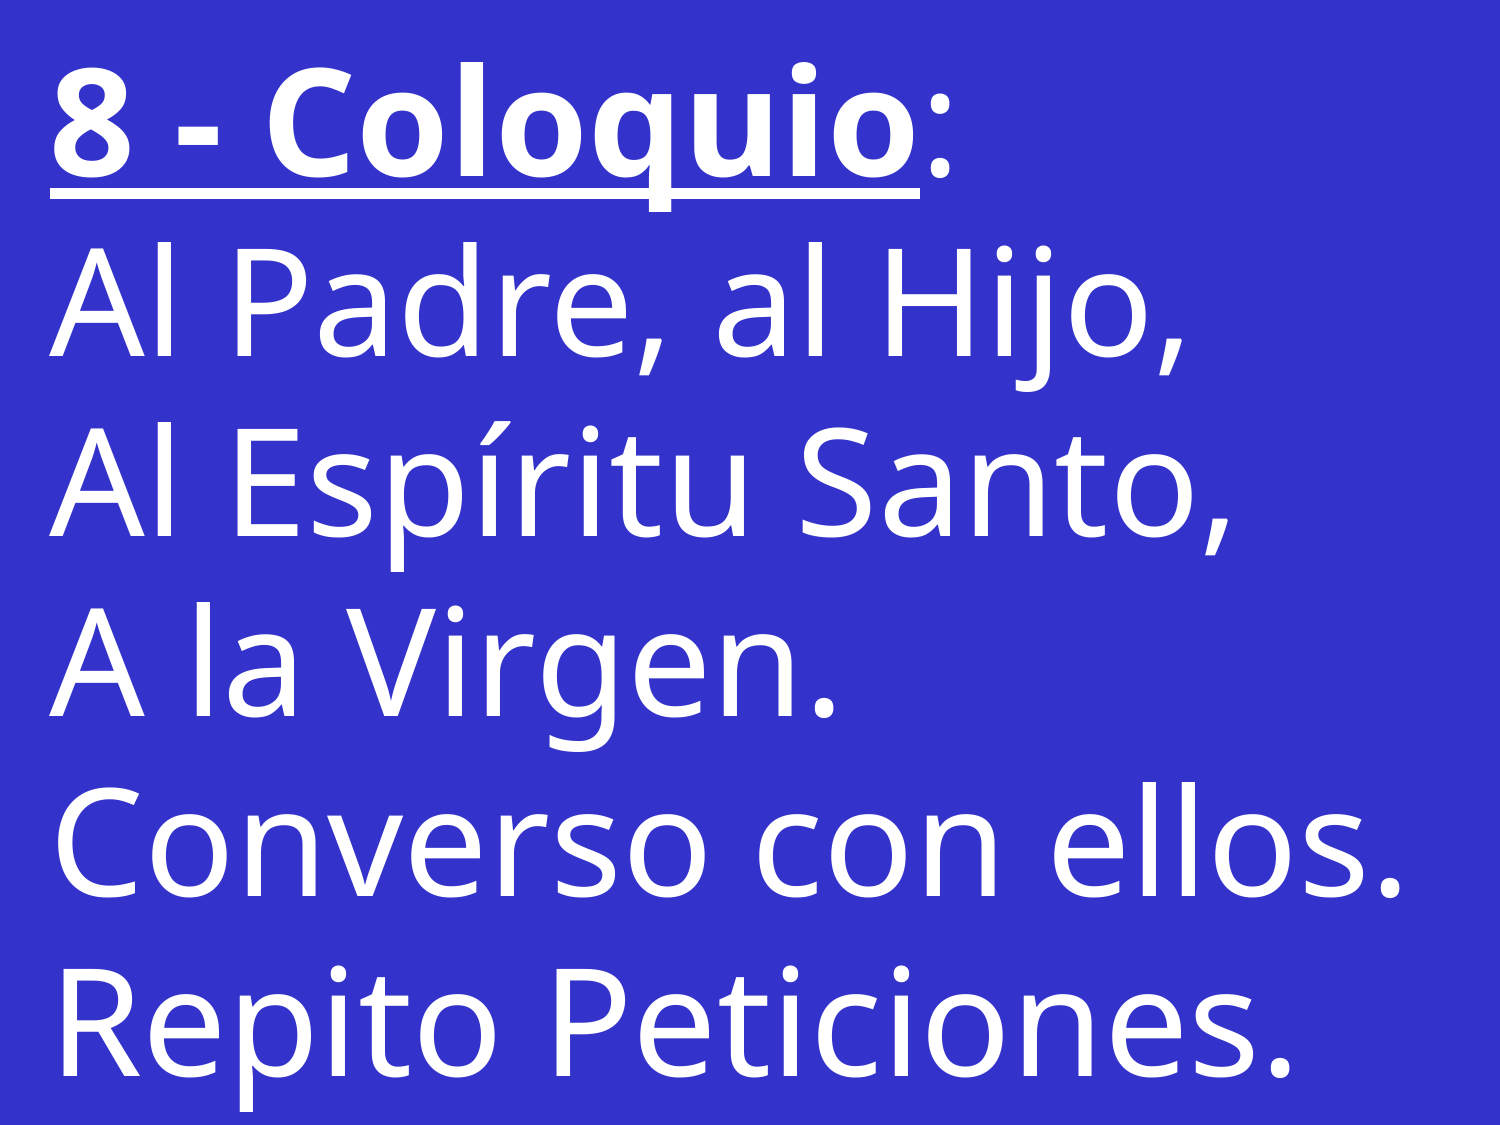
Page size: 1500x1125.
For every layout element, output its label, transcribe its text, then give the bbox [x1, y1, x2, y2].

text_box 8 - Coloquio: Al Padre, al Hijo, Al Espíritu Santo, A la Virgen. Converso con ellos. Repito Peticiones. [34, 19, 1463, 1125]
